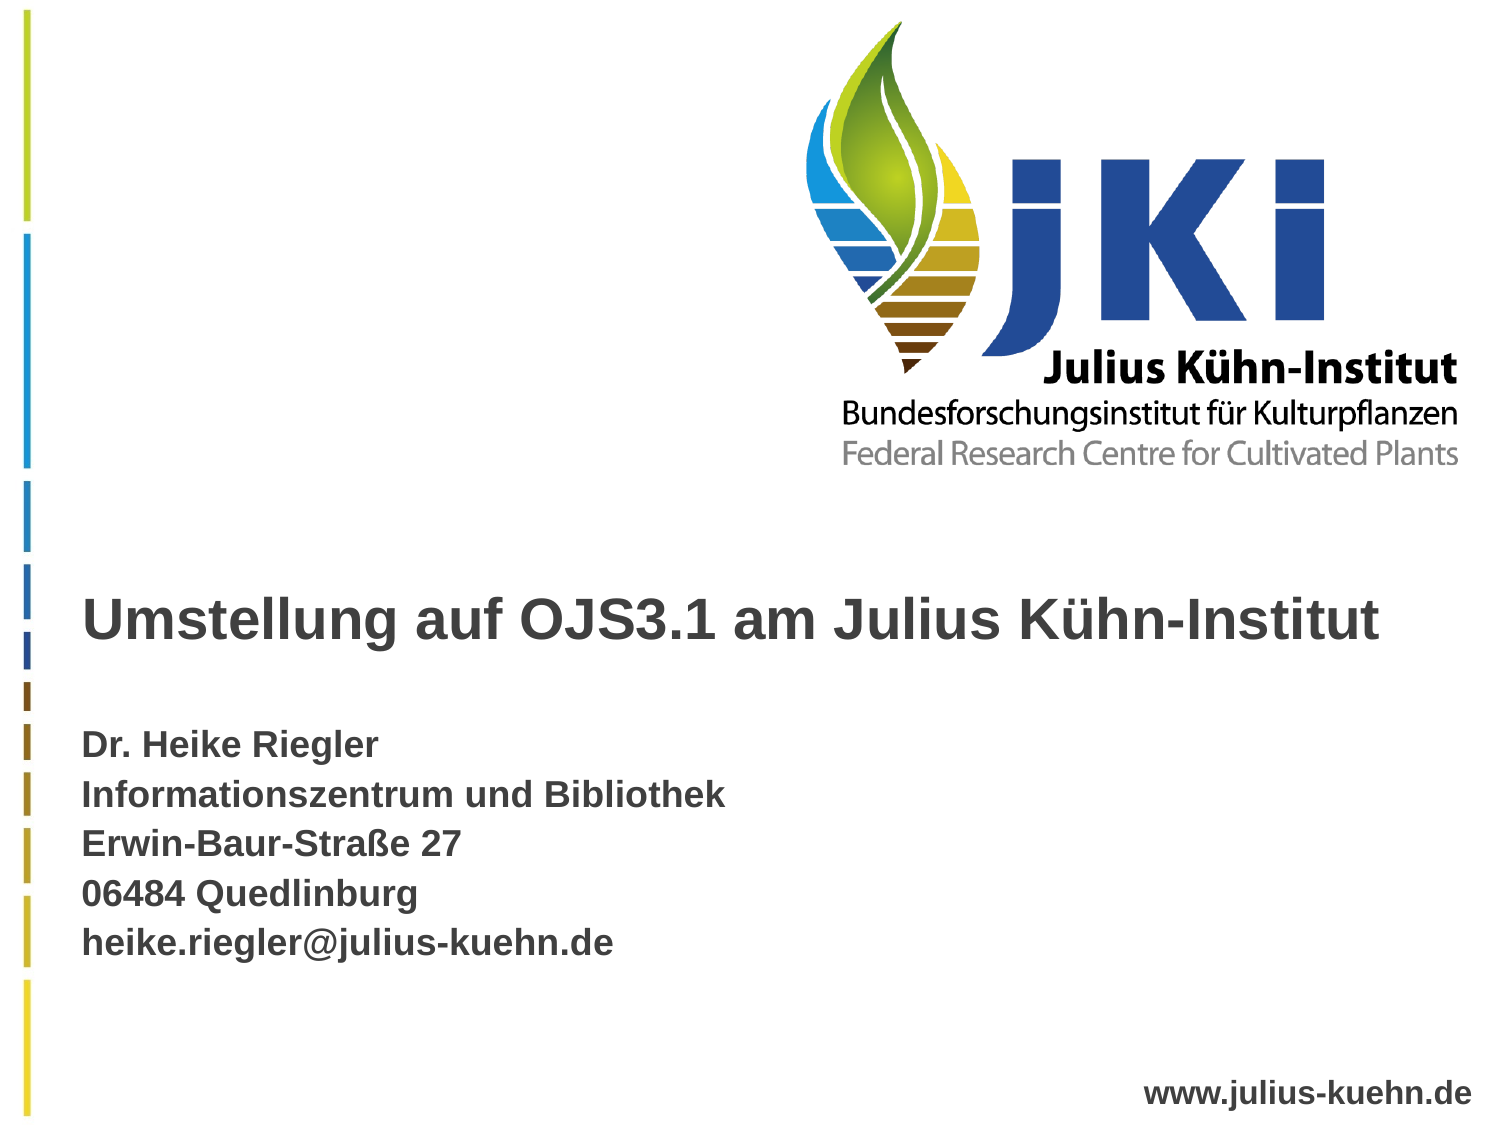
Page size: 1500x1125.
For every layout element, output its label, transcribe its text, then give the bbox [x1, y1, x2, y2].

text_box Dr. Heike Riegler Informationszentrum und Bibliothek Erwin-Baur-Straße 27 06484 Quedlinburg heike.riegler@julius-kuehn.de [81, 715, 1451, 986]
picture [783, 1, 1500, 505]
text_box Umstellung auf OJS3.1 am Julius Kühn-Institut [82, 573, 1453, 705]
picture [11, 0, 42, 1125]
